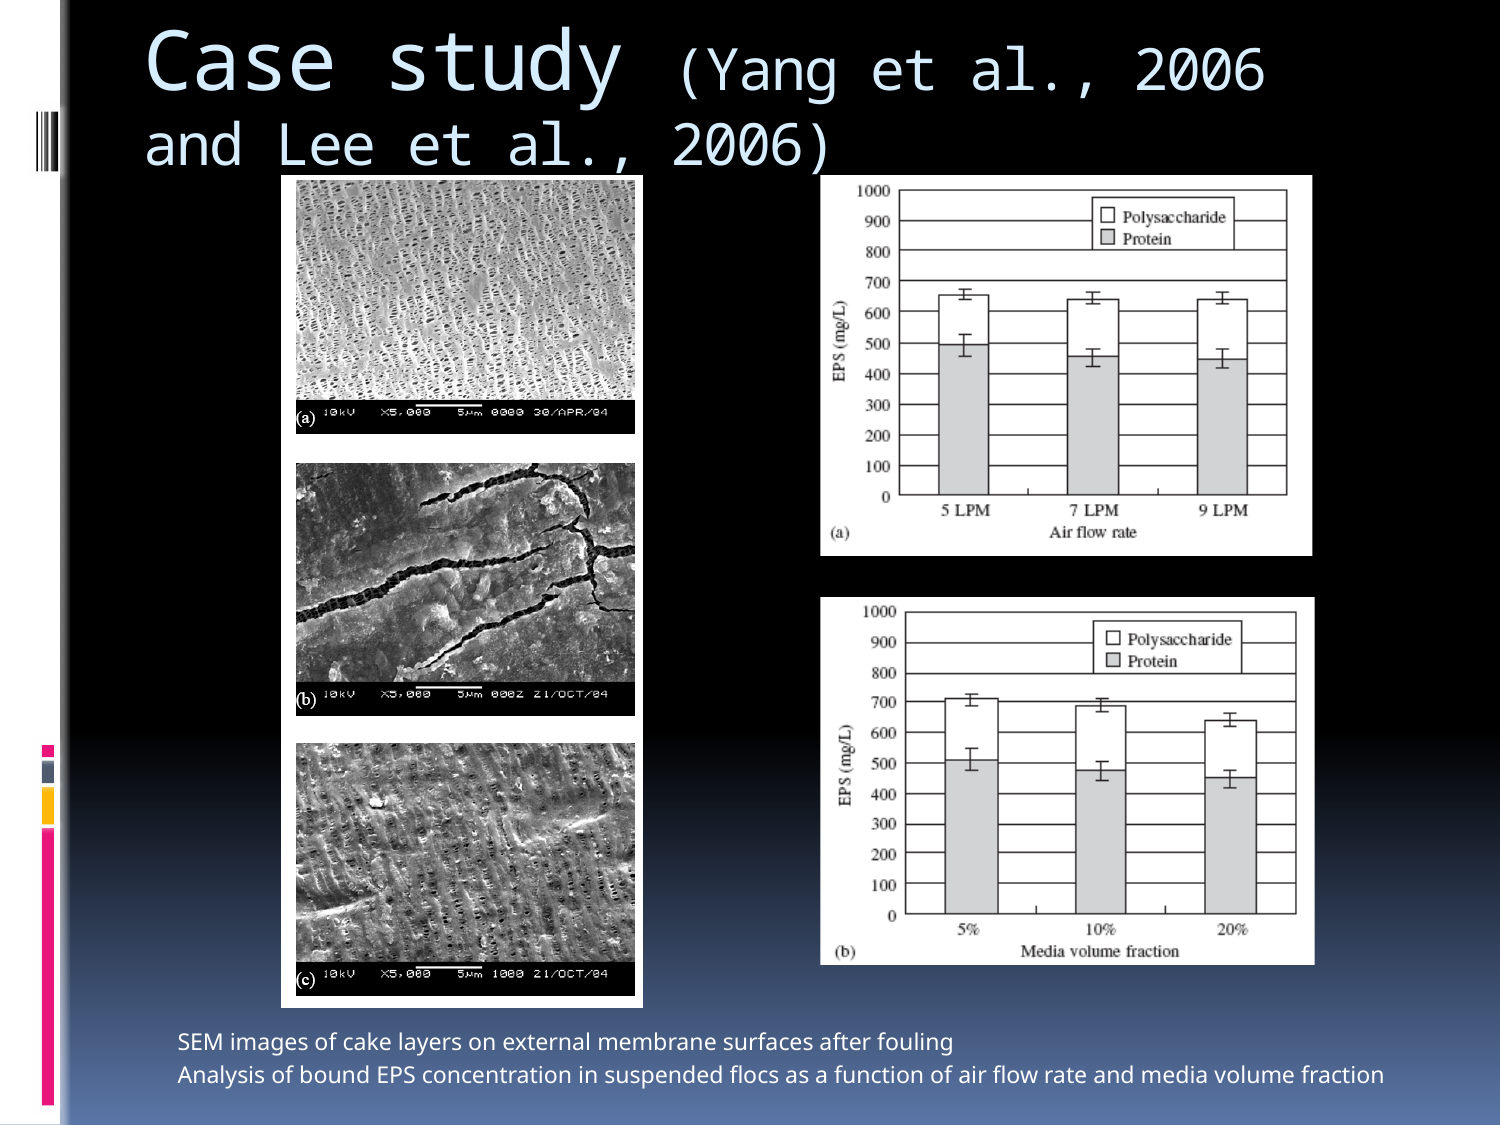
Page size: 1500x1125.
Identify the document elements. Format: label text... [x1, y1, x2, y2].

title Case study (Yang et al., 2006 and Lee et al., 2006) [128, 0, 1404, 150]
picture [280, 175, 644, 1009]
list SEM images of cake layers on external membrane surfaces after fouling Analysis of bound EPS concentration in suspended flocs as a function of air flow rate and media volume fraction [152, 1019, 1425, 1125]
picture [819, 175, 1313, 556]
picture [819, 597, 1315, 965]
